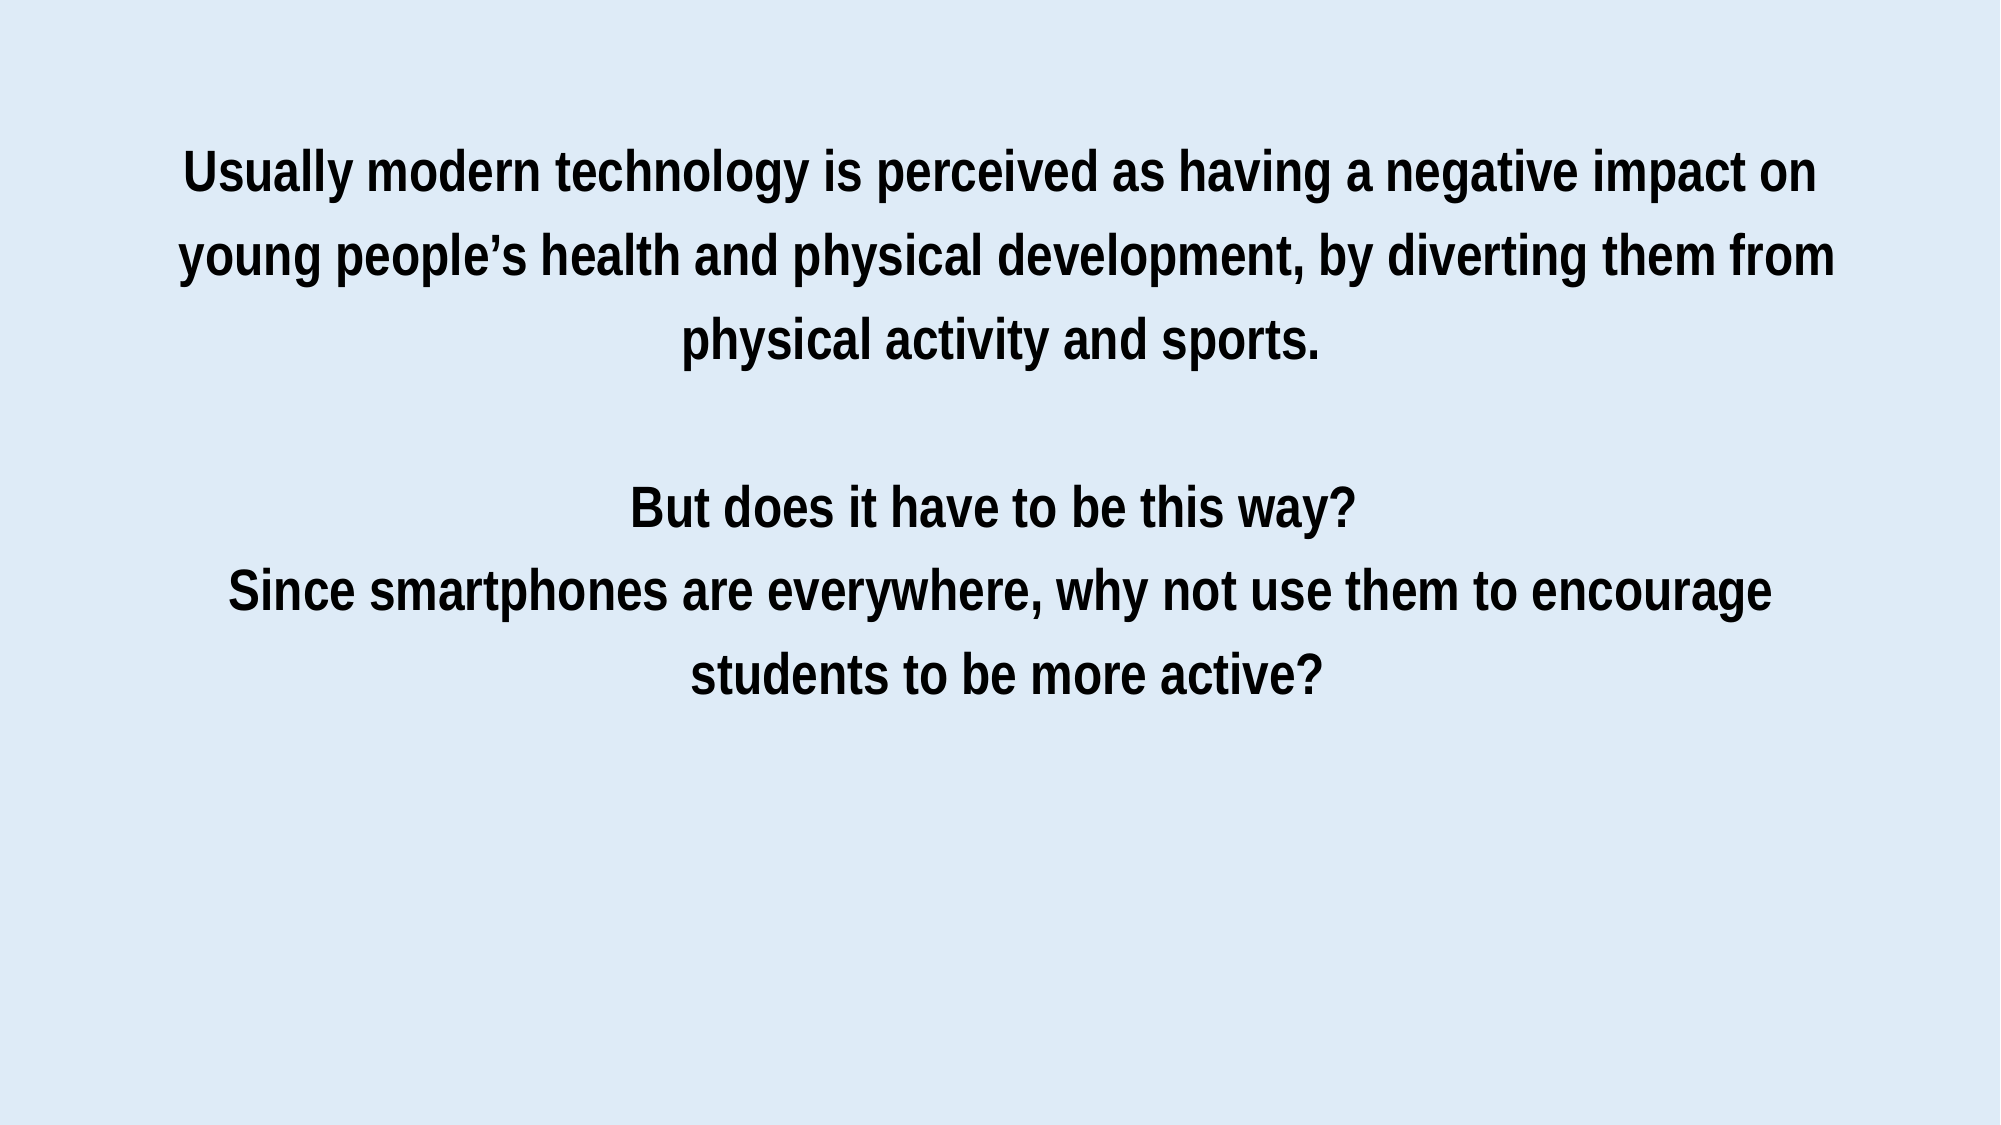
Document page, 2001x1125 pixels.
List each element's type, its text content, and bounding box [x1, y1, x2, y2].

list Usually modern technology is perceived as having a negative impact on young people’s health and physical development, by diverting them from physical activity and sports. But does it have to be this way? Since smartphones are everywhere, why not use them to encourage students to be more active? [138, 133, 1864, 1014]
